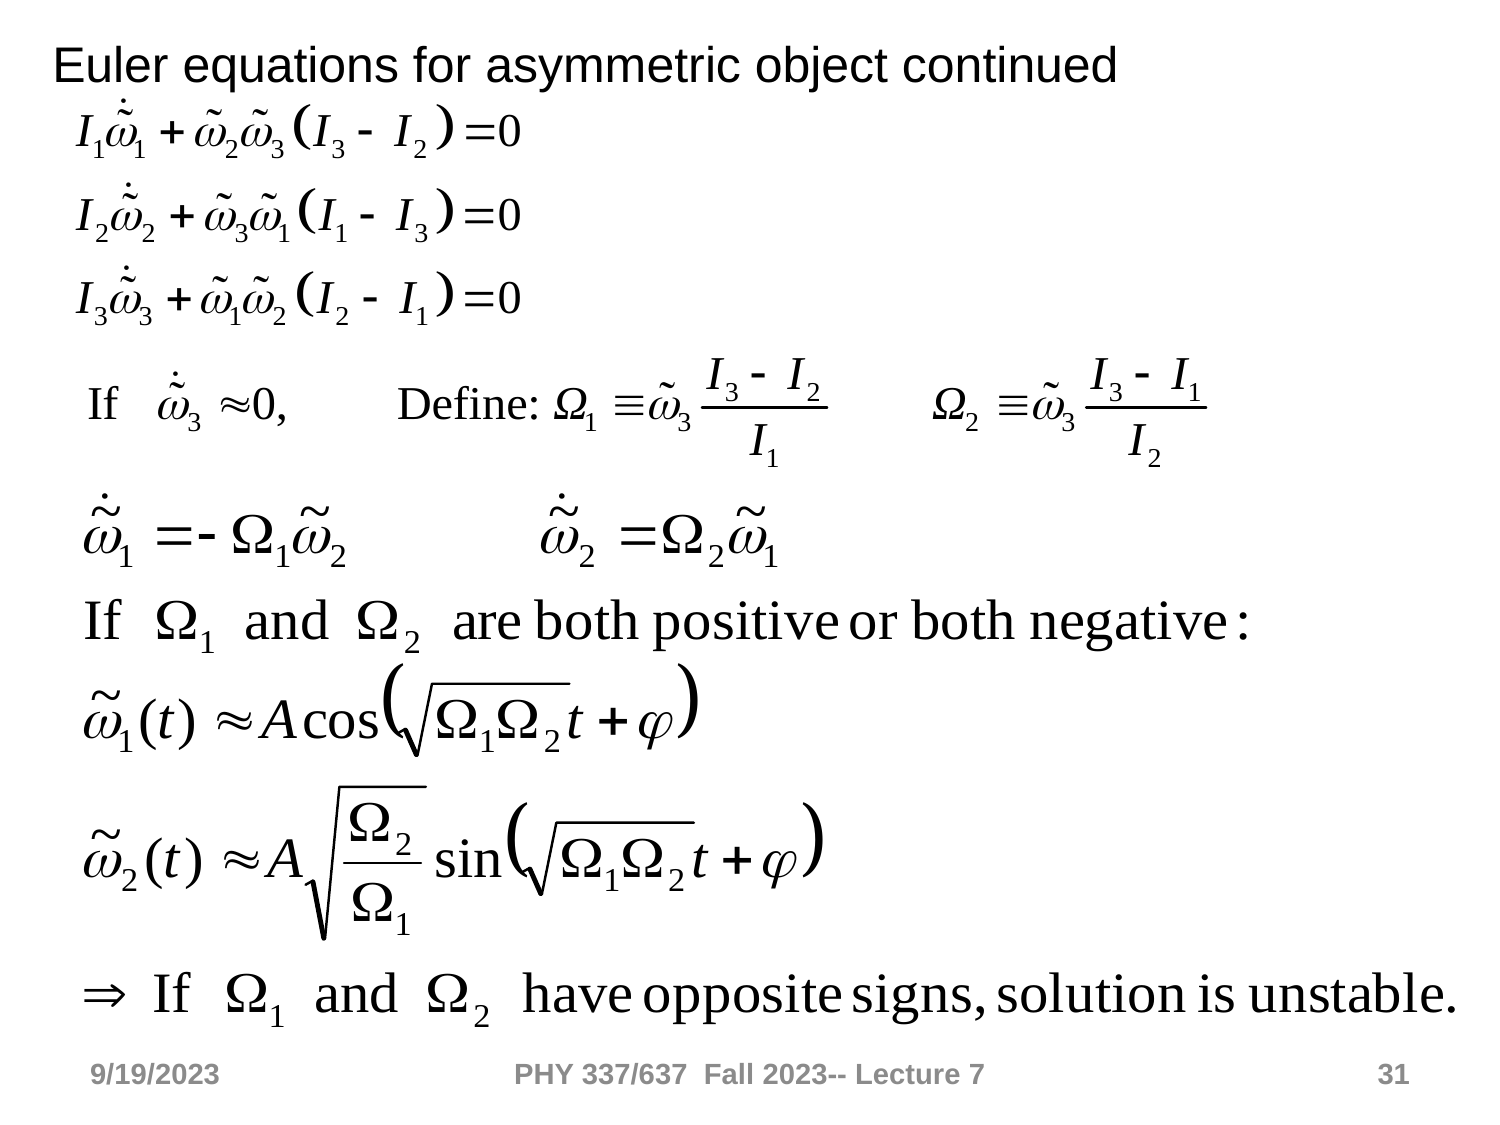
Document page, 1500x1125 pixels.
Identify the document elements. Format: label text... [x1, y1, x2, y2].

footer PHY 337/637 Fall 2023-- Lecture 7 [450, 1046, 1050, 1103]
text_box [73, 485, 1463, 1038]
slide_number 31 [1074, 1046, 1425, 1103]
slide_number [75, 1046, 425, 1103]
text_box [69, 95, 1213, 476]
text_box Euler equations for asymmetric object continued [37, 24, 1475, 100]
